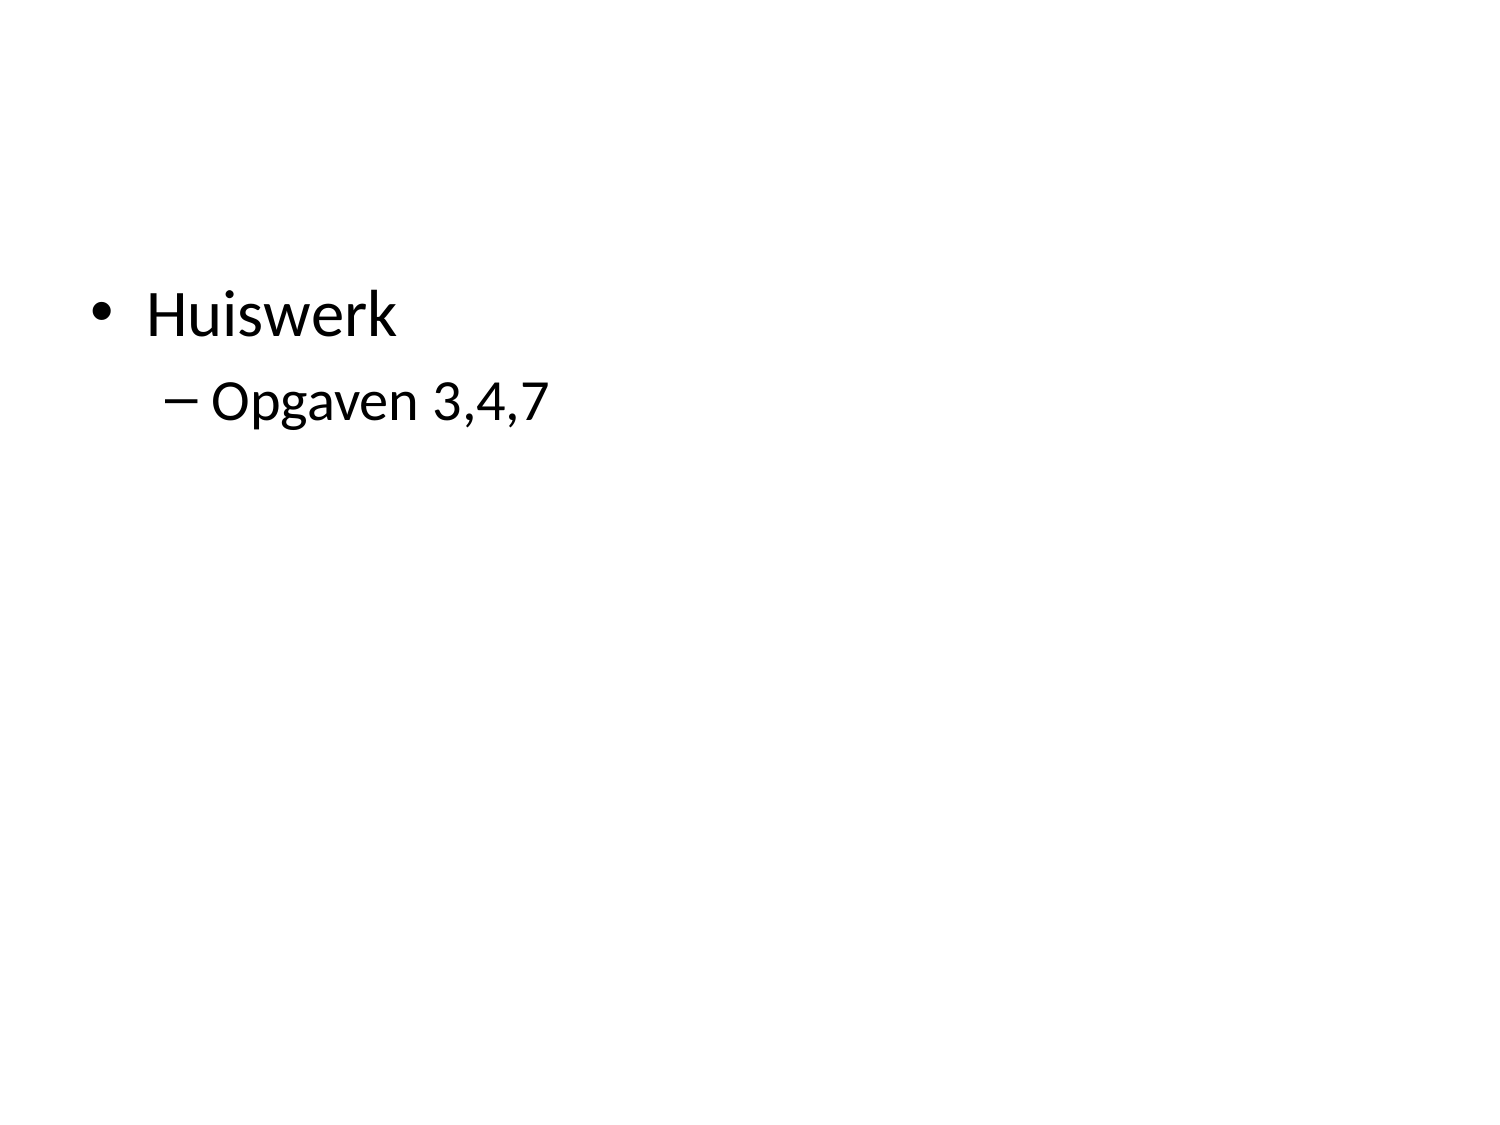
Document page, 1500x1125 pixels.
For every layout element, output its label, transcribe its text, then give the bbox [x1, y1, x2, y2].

list Huiswerk Opgaven 3,4,7 [75, 262, 1425, 1005]
